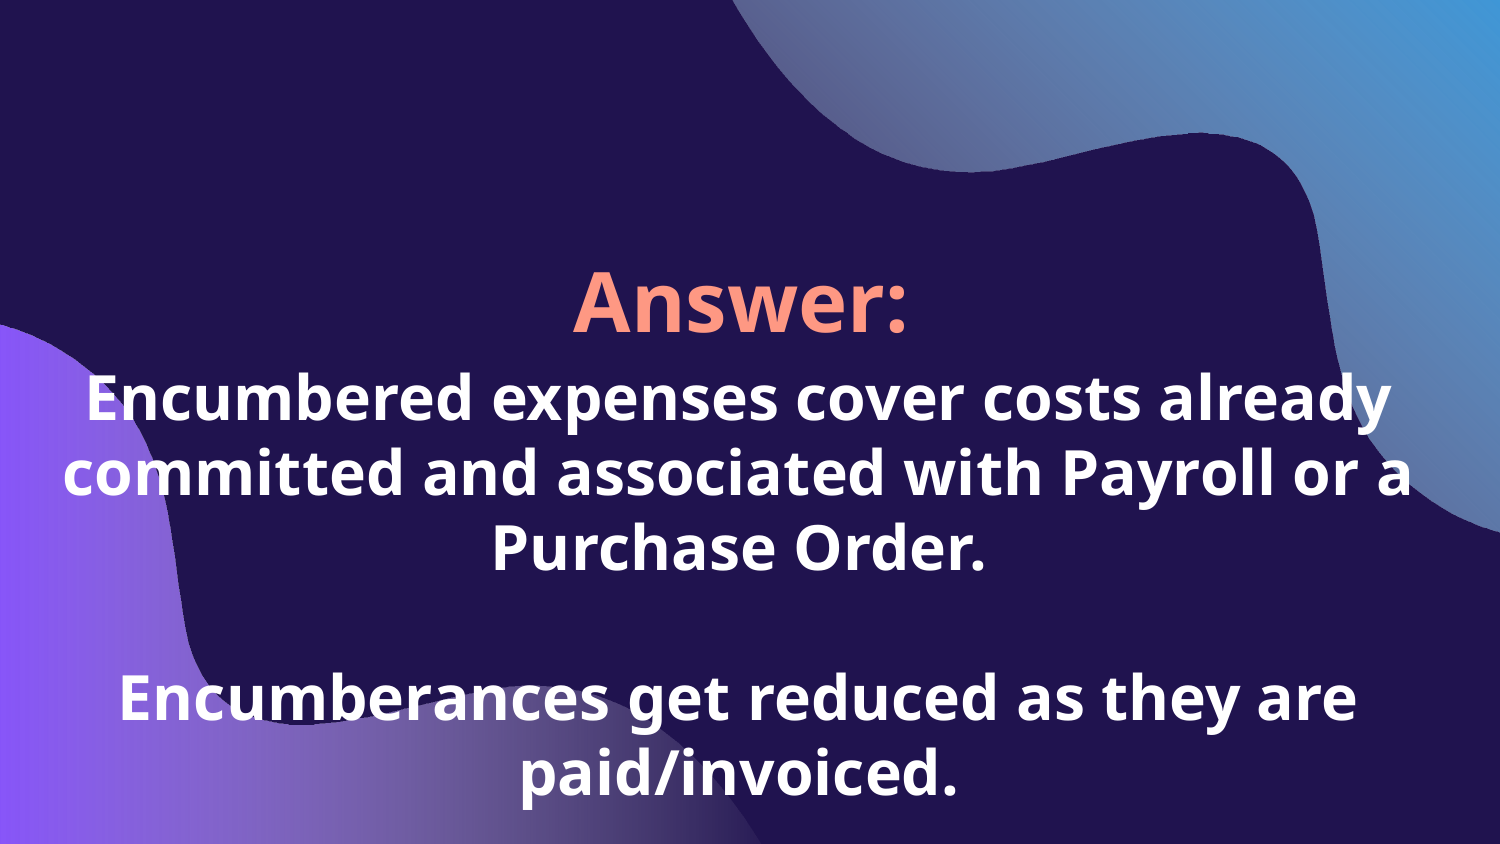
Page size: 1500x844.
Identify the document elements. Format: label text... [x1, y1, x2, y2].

title Answer: [525, 254, 980, 343]
title Encumbered expenses cover costs already committed and associated with Payroll or a Purchase Order. Encumberances get reduced as they are paid/invoiced. [12, 343, 1464, 432]
